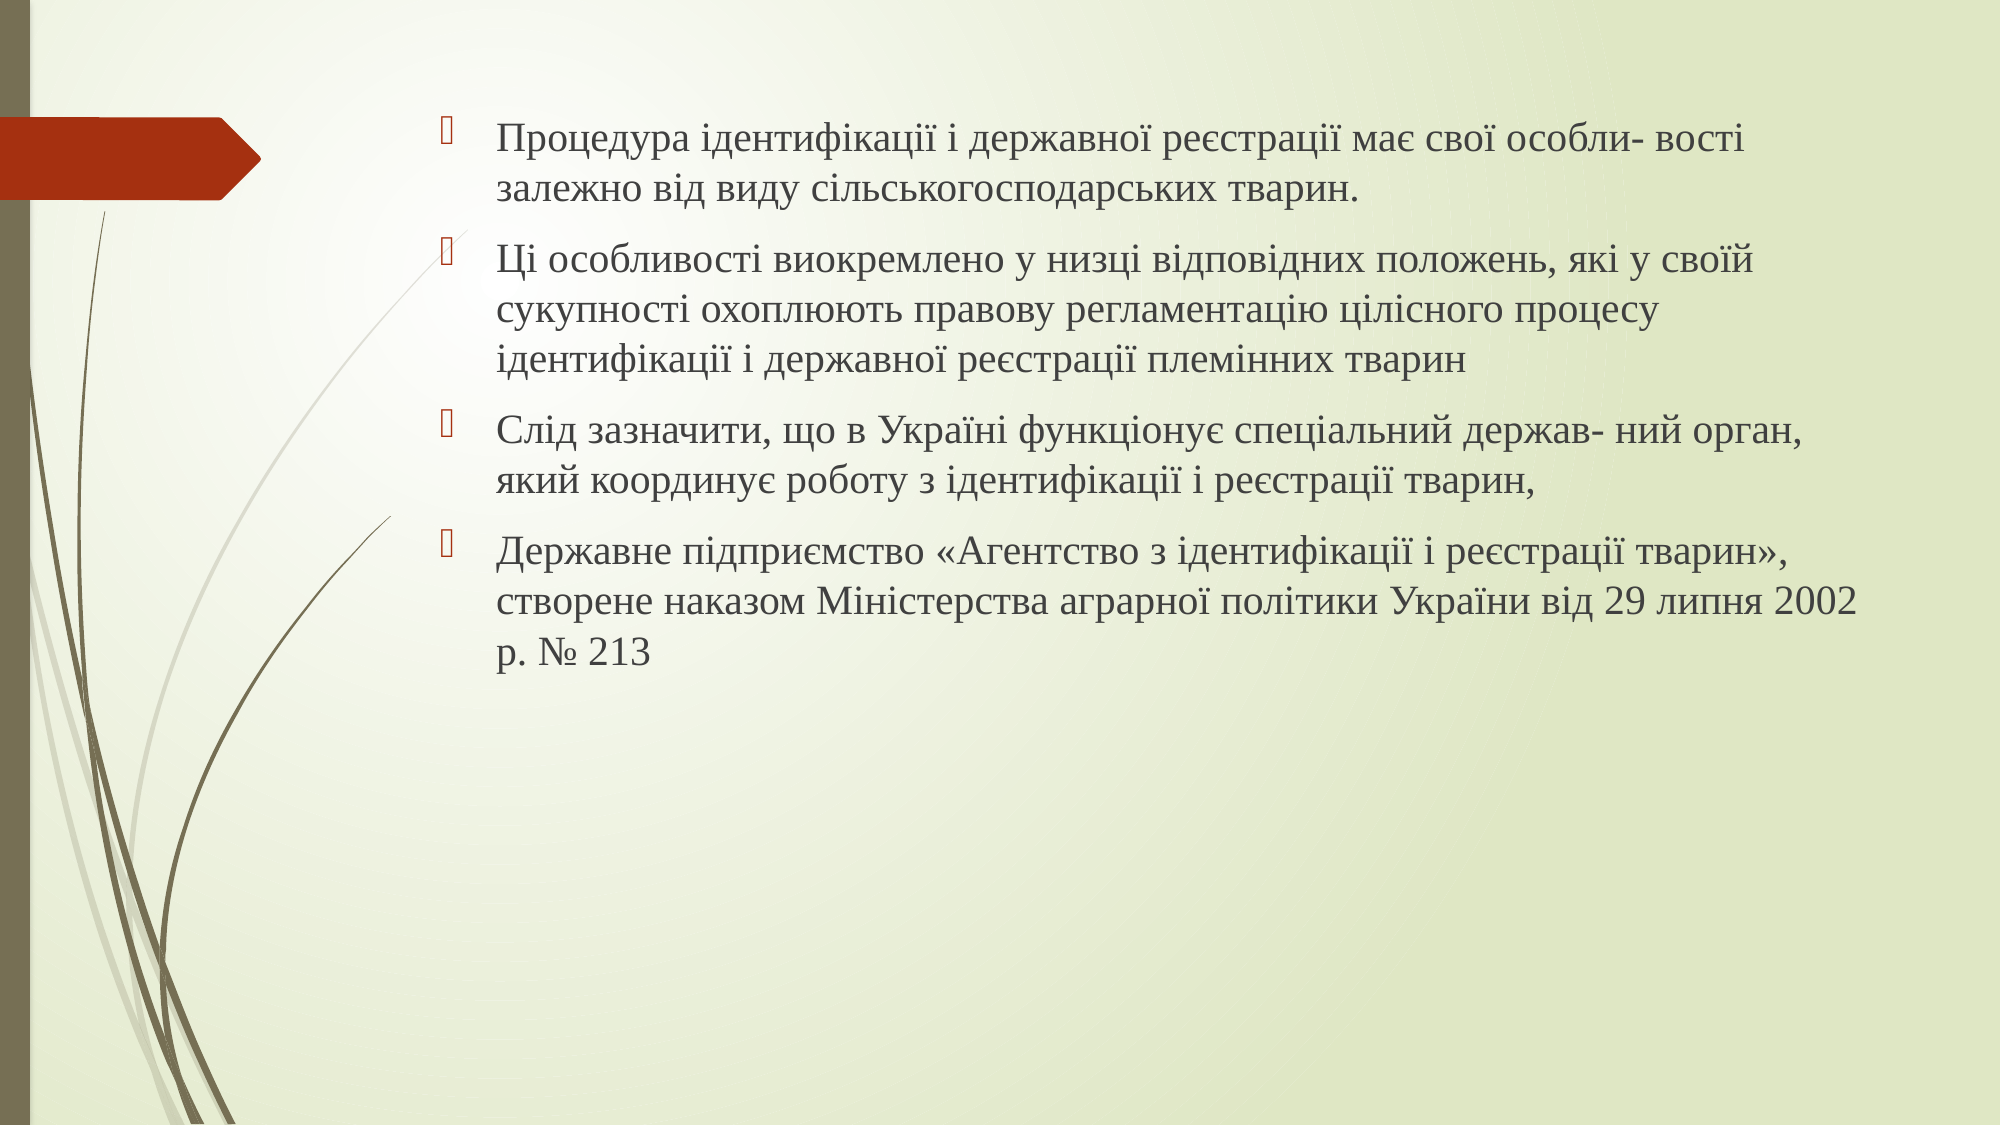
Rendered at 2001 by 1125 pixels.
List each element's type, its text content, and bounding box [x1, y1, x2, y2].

list Процедура ідентифікації і державної реєстрації має свої особли- вості залежно від виду сільськогосподарських тварин. Ці особливості виокремлено у низці відповідних положень, які у своїй сукупності охоплюють правову регламентацію цілісного процесу ідентифікації і державної реєстрації племінних тварин Слід зазначити, що в Україні функціонує спеціальний держав- ний орган, який координує роботу з ідентифікації і реєстрації тварин, Державне підприємство «Агентство з ідентифікації і реєстрації тварин», створене наказом Міністерства аграрної політики України від 29 липня 2002 р. № 213 [424, 102, 1888, 970]
